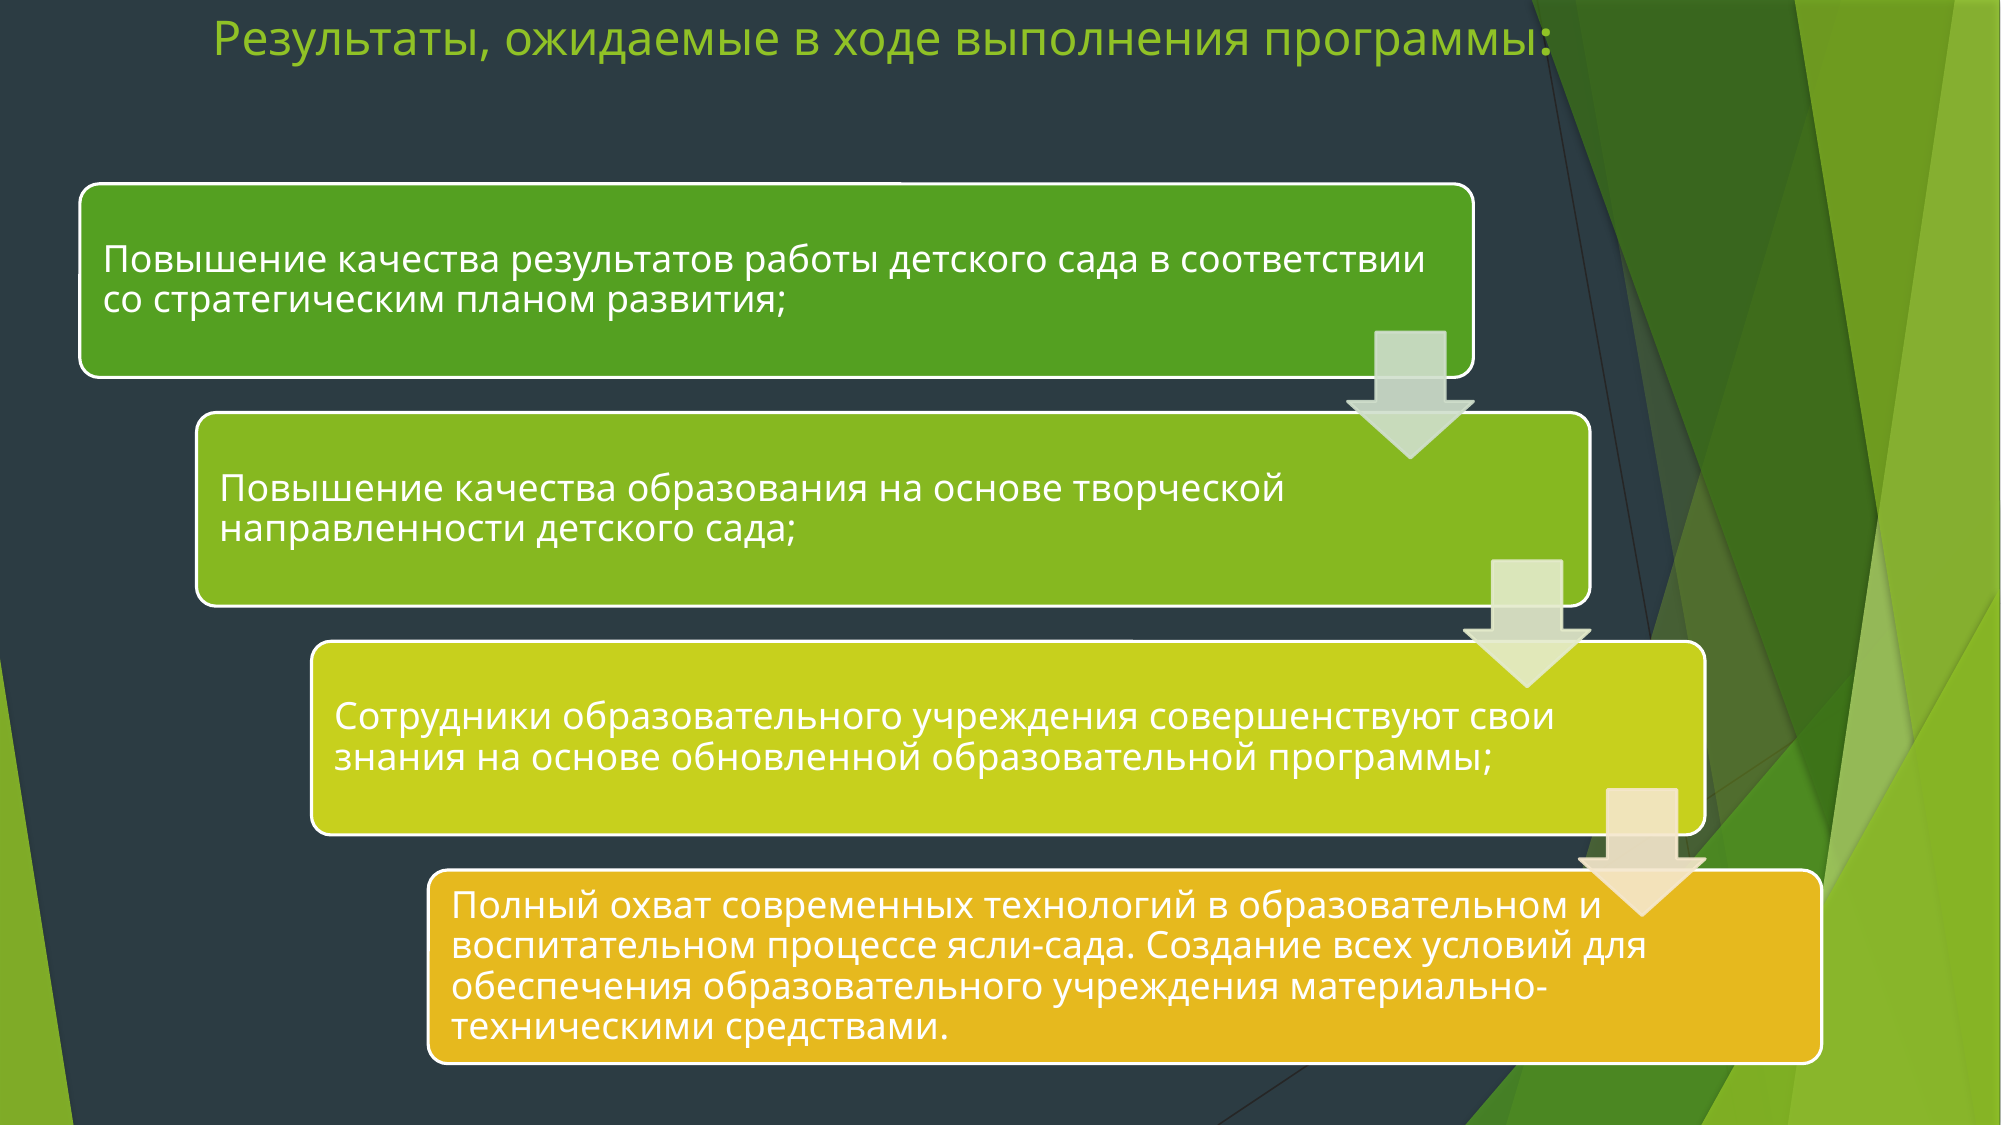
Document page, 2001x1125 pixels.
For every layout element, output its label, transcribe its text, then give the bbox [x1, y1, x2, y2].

title Результаты, ожидаемые в ходе выполнения программы: [144, 0, 1633, 167]
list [79, 183, 1823, 1065]
